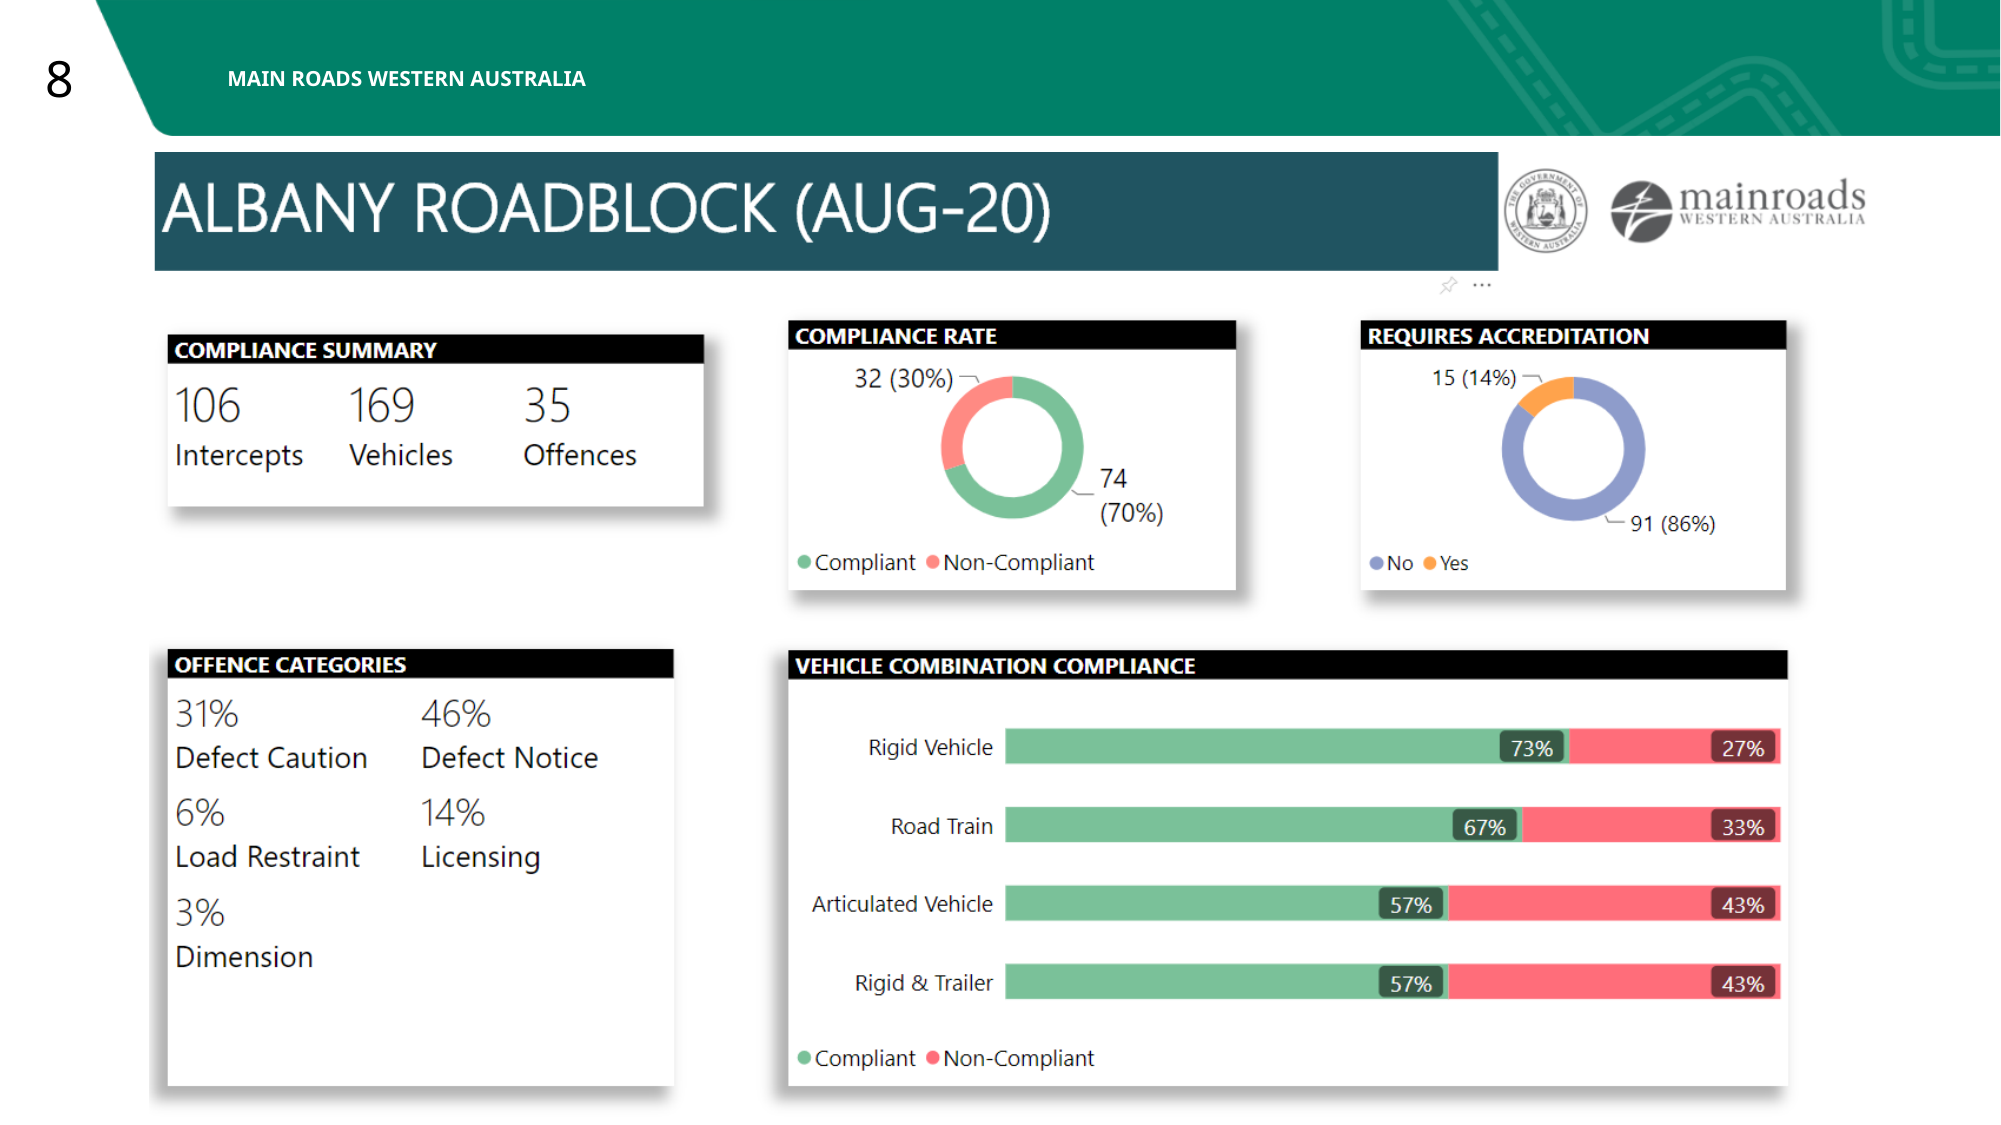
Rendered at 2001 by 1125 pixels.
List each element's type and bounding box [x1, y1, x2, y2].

picture [95, 0, 2001, 136]
list [149, 152, 1891, 1125]
